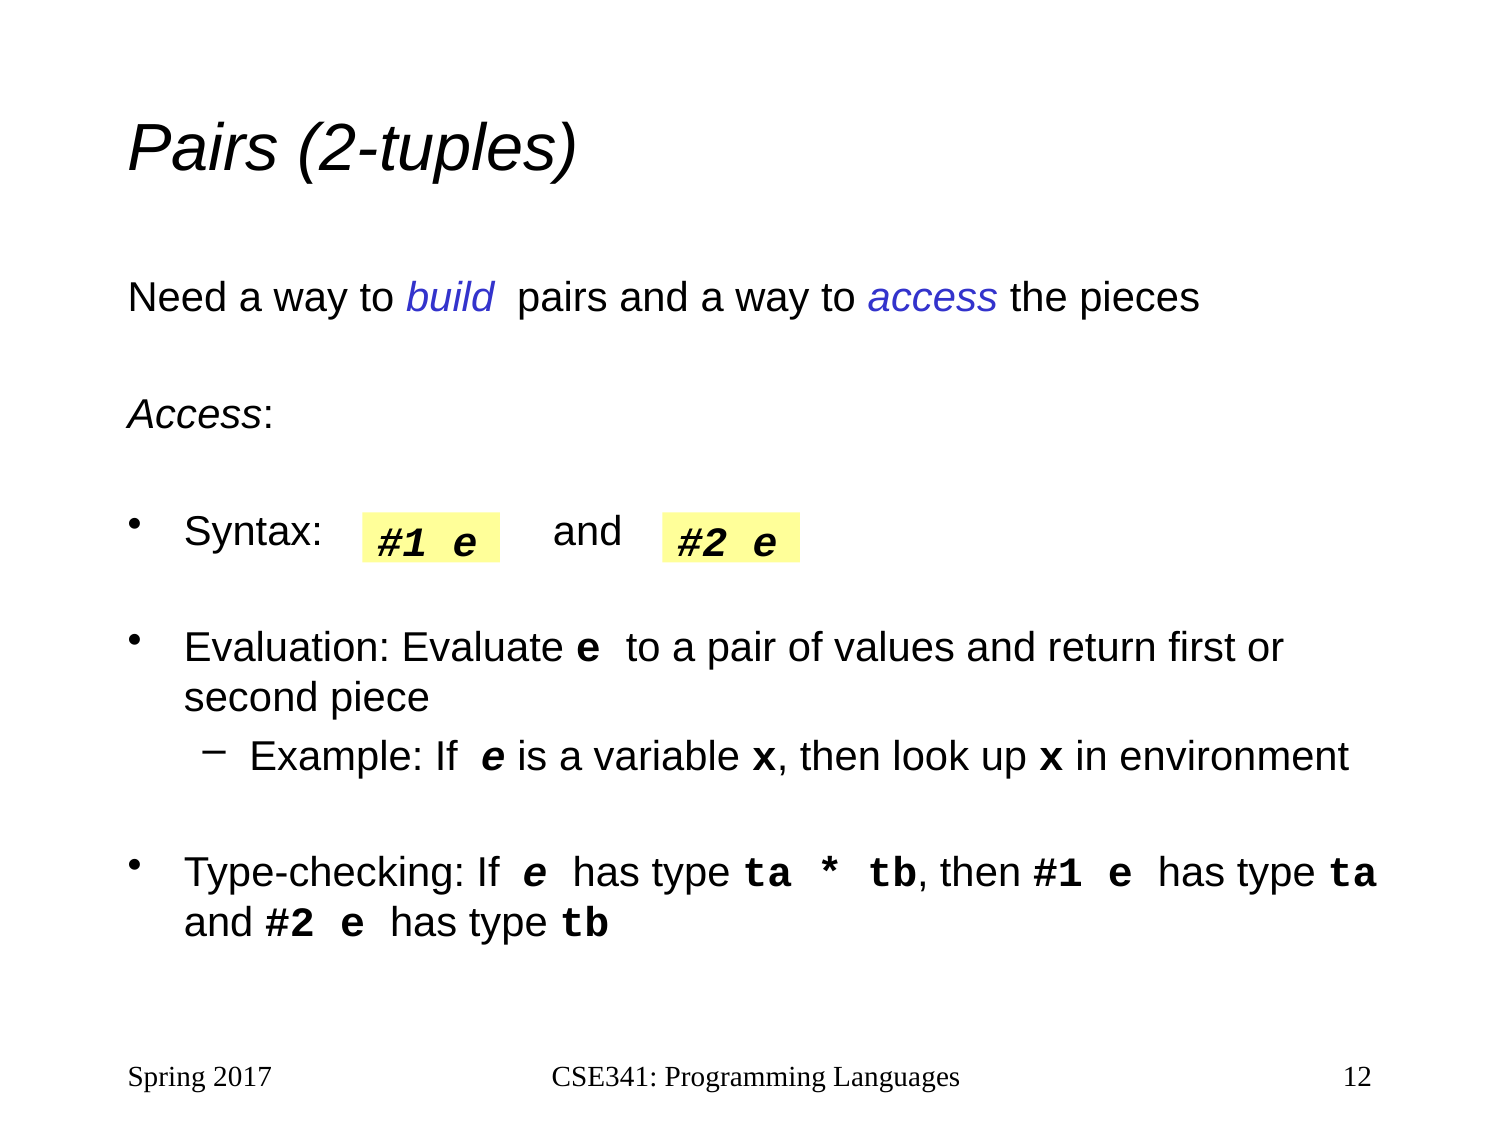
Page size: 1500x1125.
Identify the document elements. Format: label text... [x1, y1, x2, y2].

slide_number Spring 2017 [112, 1049, 426, 1125]
text_box #2 e [662, 512, 800, 563]
footer CSE341: Programming Languages [474, 1049, 1038, 1125]
slide_number 12 [1074, 1049, 1388, 1125]
title Pairs (2-tuples) [112, 49, 1388, 238]
list Need a way to build pairs and a way to access the pieces Access: Syntax: and Evaluation: Evaluate e to a pair of values and return first or second piece Example: If e is a variable x, then look up x in environment Type-checking: If e has type ta * tb, then #1 e has type ta and #2 e has type tb [112, 262, 1413, 1001]
text_box #1 e [362, 512, 500, 563]
